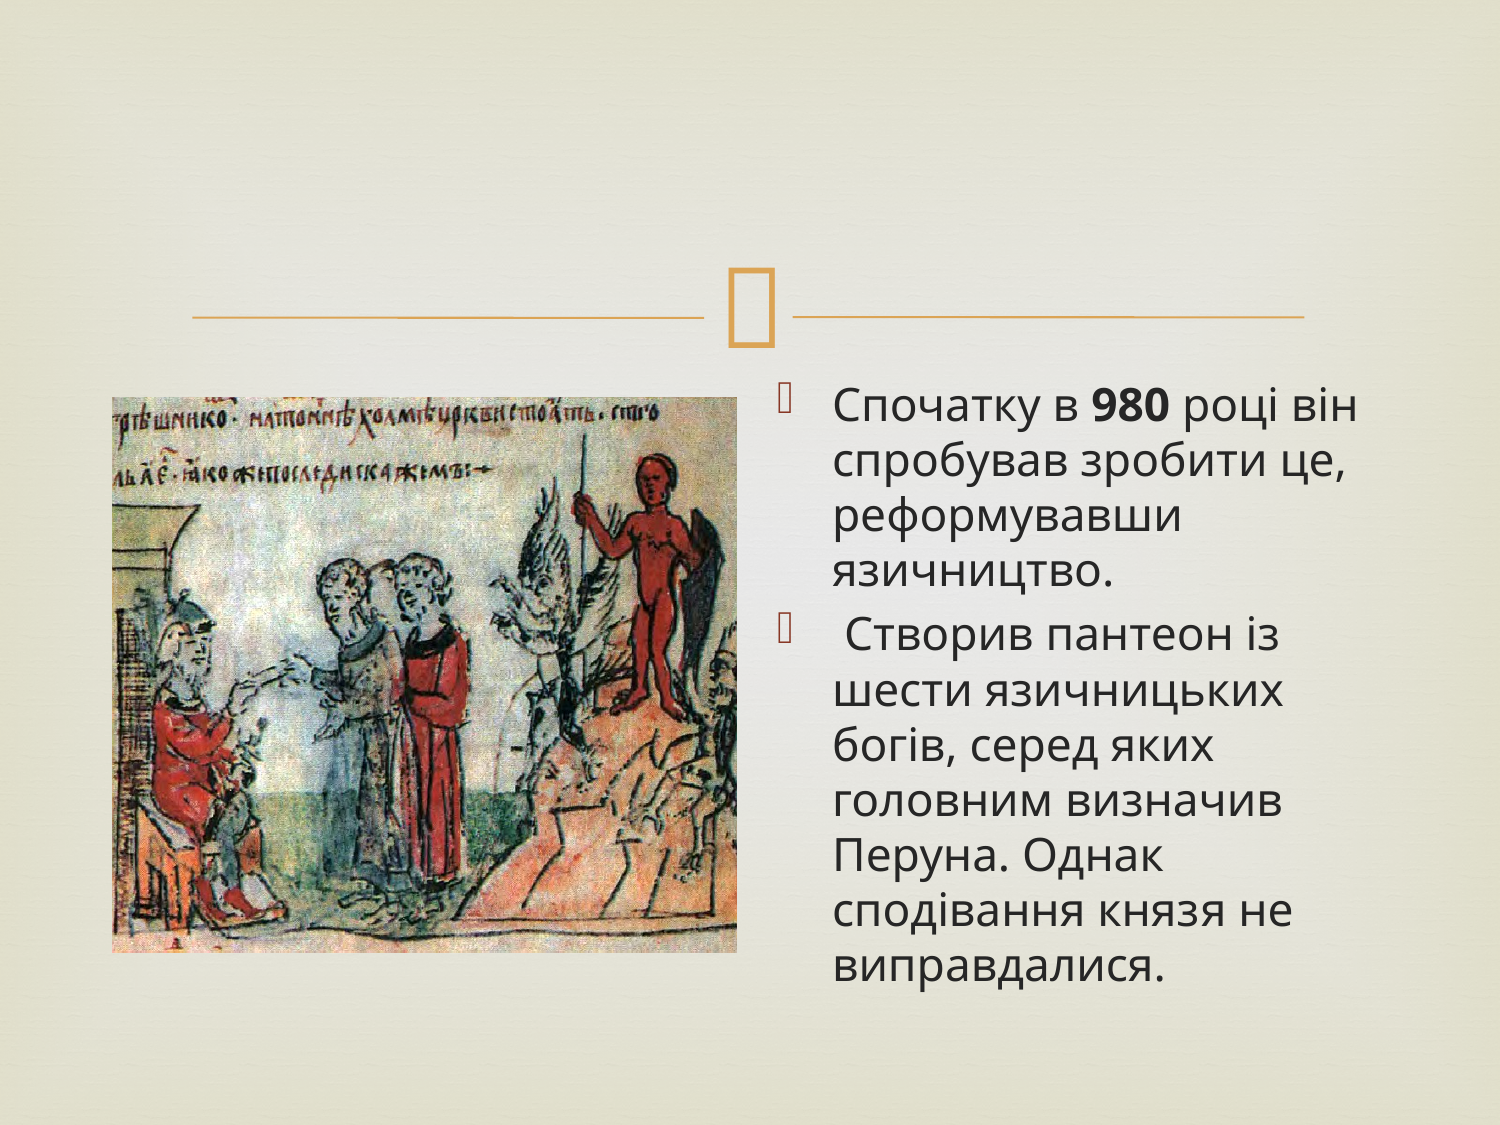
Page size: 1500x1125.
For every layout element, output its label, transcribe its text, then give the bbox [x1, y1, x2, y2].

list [111, 396, 737, 953]
list Спочатку в 980 році він спробував зробити це, реформувавши язичництво. Створив пантеон із шести язичницьких богів, серед яких головним визначив Перуна. Однак сподівання князя не виправдалися. [761, 367, 1386, 1004]
